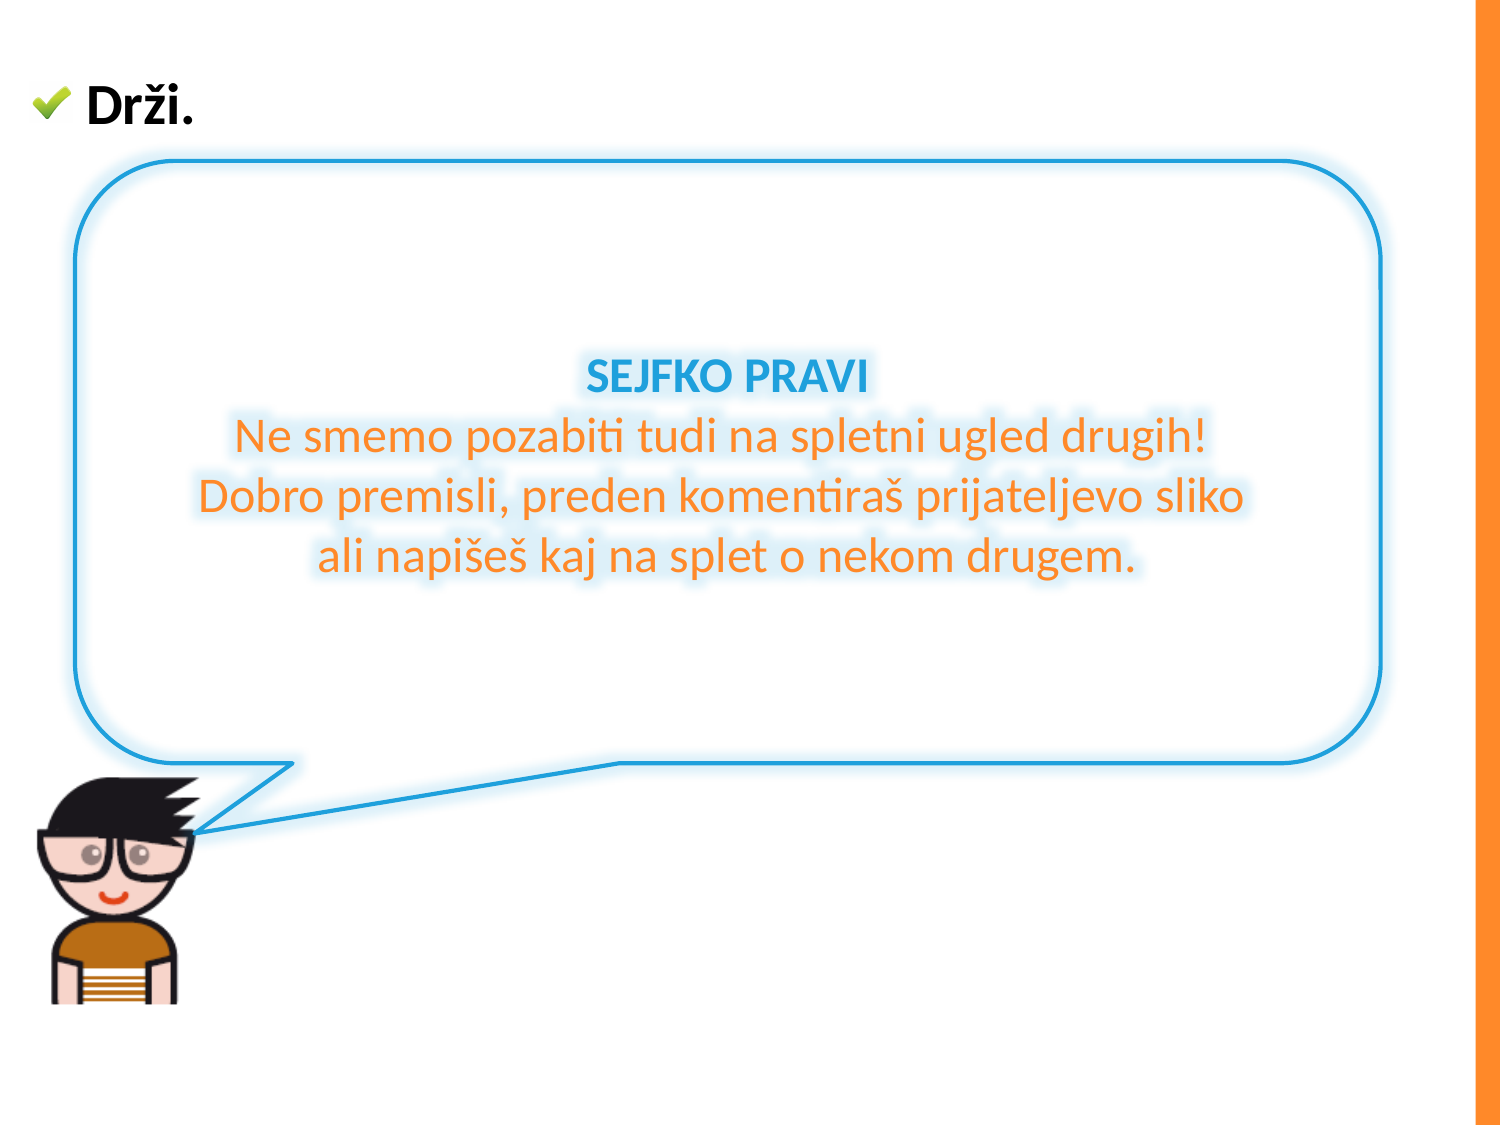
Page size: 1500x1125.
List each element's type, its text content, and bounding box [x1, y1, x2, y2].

list Drži. [14, 66, 1486, 161]
text_box SEJFKO PRAVI Ne smemo pozabiti tudi na spletni ugled drugih! Dobro premisli, preden komentiraš prijateljevo sliko ali napišeš kaj na splet o nekom drugem. [72, 158, 1383, 831]
picture [0, 0, 1500, 1125]
